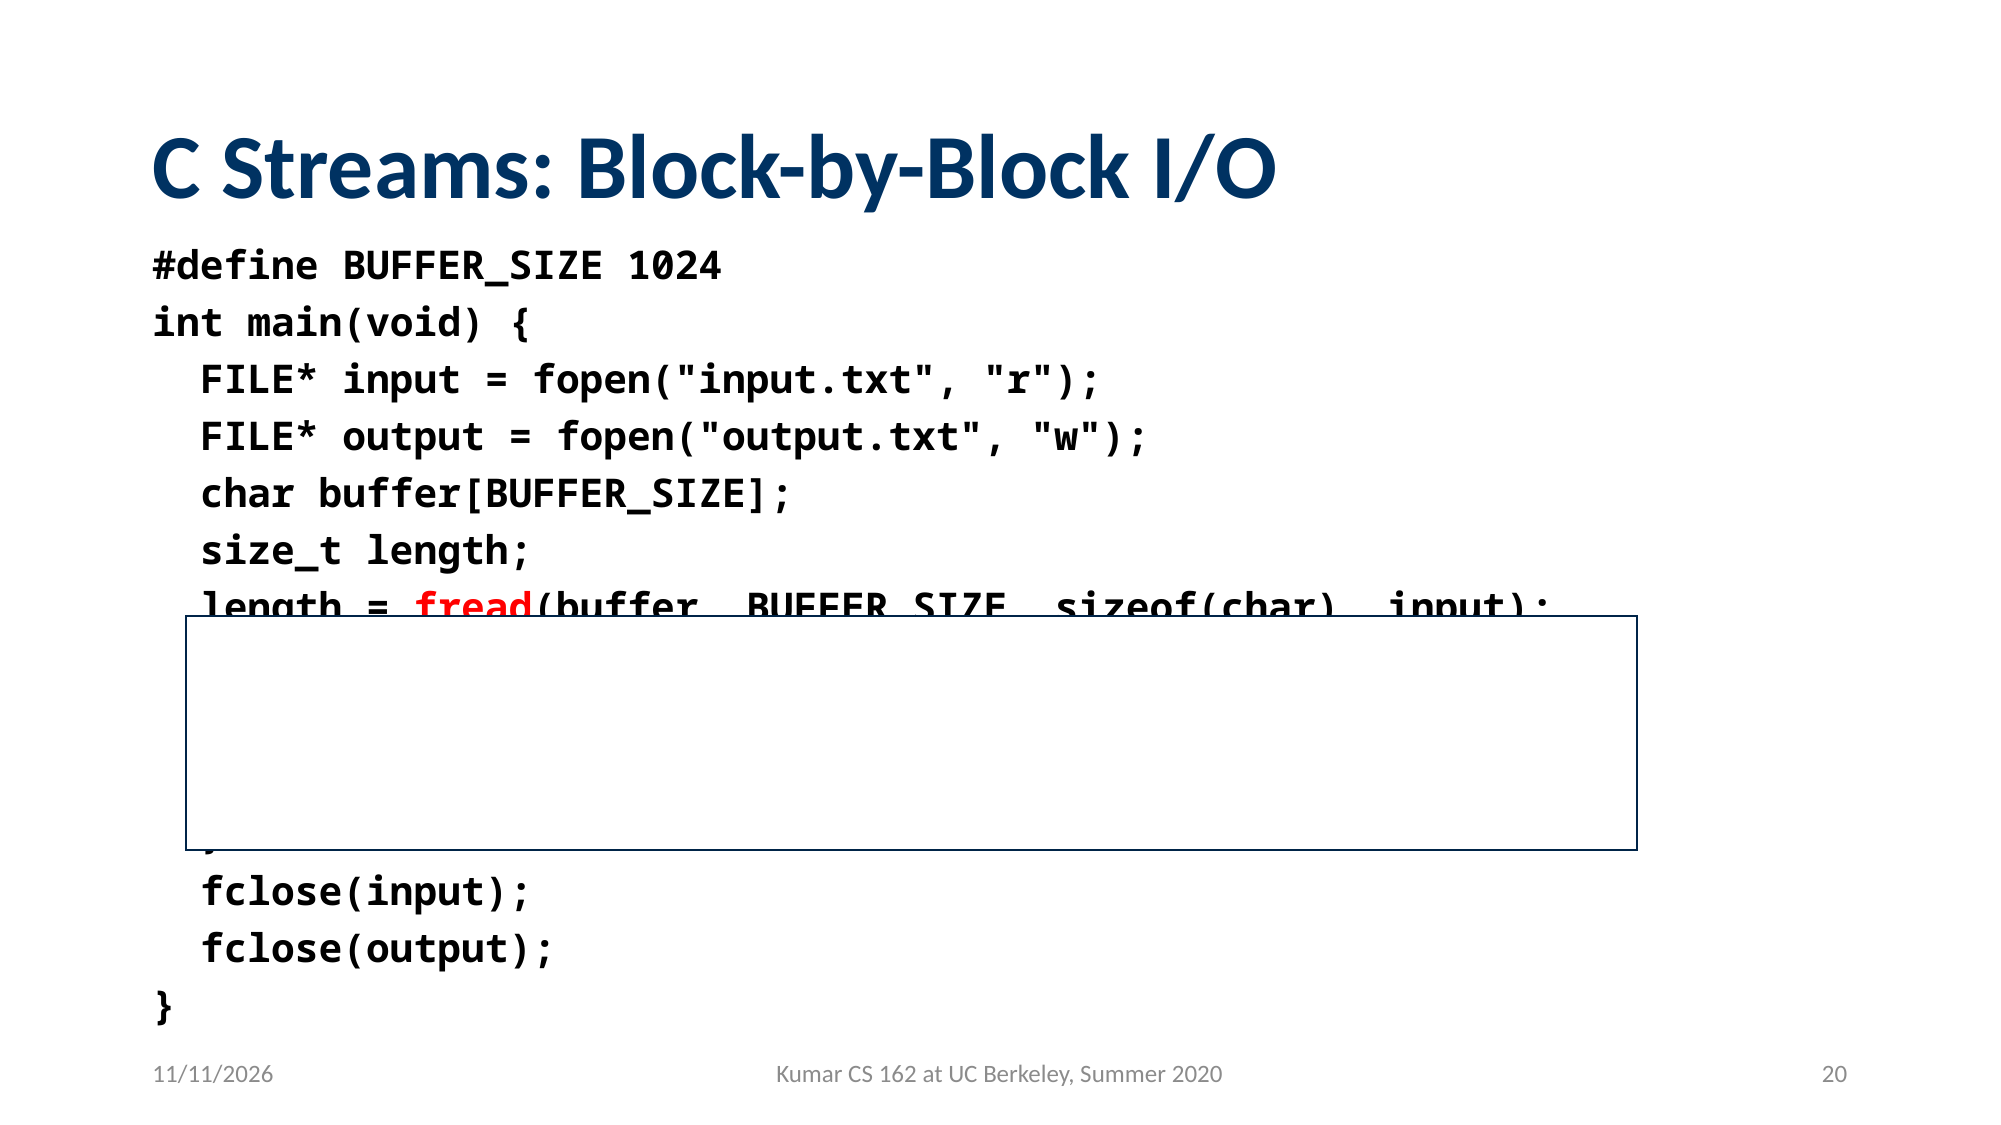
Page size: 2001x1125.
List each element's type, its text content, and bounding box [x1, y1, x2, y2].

footer Kumar CS 162 at UC Berkeley, Summer 2020 [662, 1042, 1338, 1103]
title C Streams: Block-by-Block I/O [137, 59, 1863, 238]
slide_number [137, 1042, 588, 1103]
slide_number 20 [1412, 1042, 1863, 1103]
text_box [185, 615, 1638, 851]
list #define BUFFER_SIZE 1024 int main(void) { FILE* input = fopen("input.txt", "r"); FILE* output = fopen("output.txt", "w"); char buffer[BUFFER_SIZE]; size_t length; length = fread(buffer, BUFFER_SIZE, sizeof(char), input); while (length > 0) { fwrite(buffer, length, sizeof(char), output); length = fread(buffer, BUFFER_SIZE, sizeof(char), input); } fclose(input); fclose(output); } [137, 238, 1863, 1043]
